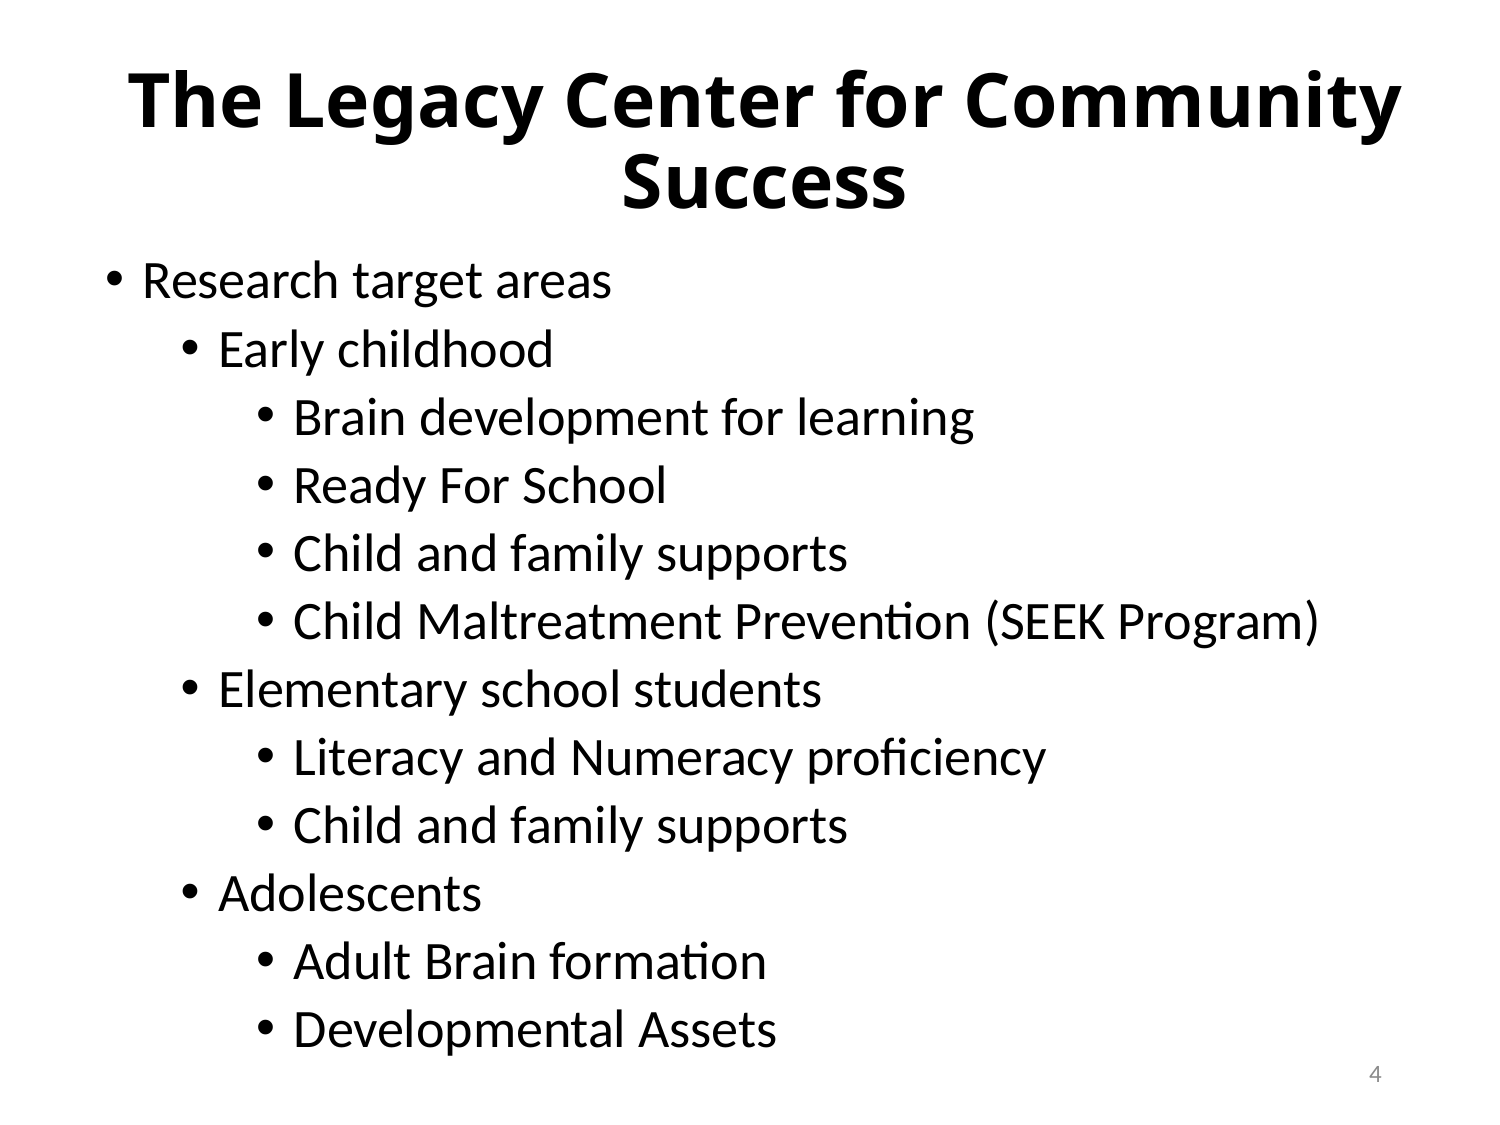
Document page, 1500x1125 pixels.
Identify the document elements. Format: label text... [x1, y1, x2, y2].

list Research target areas Early childhood Brain development for learning Ready For School Child and family supports Child Maltreatment Prevention (SEEK Program) Elementary school students Literacy and Numeracy proficiency Child and family supports Adolescents Adult Brain formation Developmental Assets [90, 244, 1384, 1071]
title The Legacy Center for Community Success [13, 54, 1500, 233]
slide_number 4 [1059, 1042, 1397, 1103]
